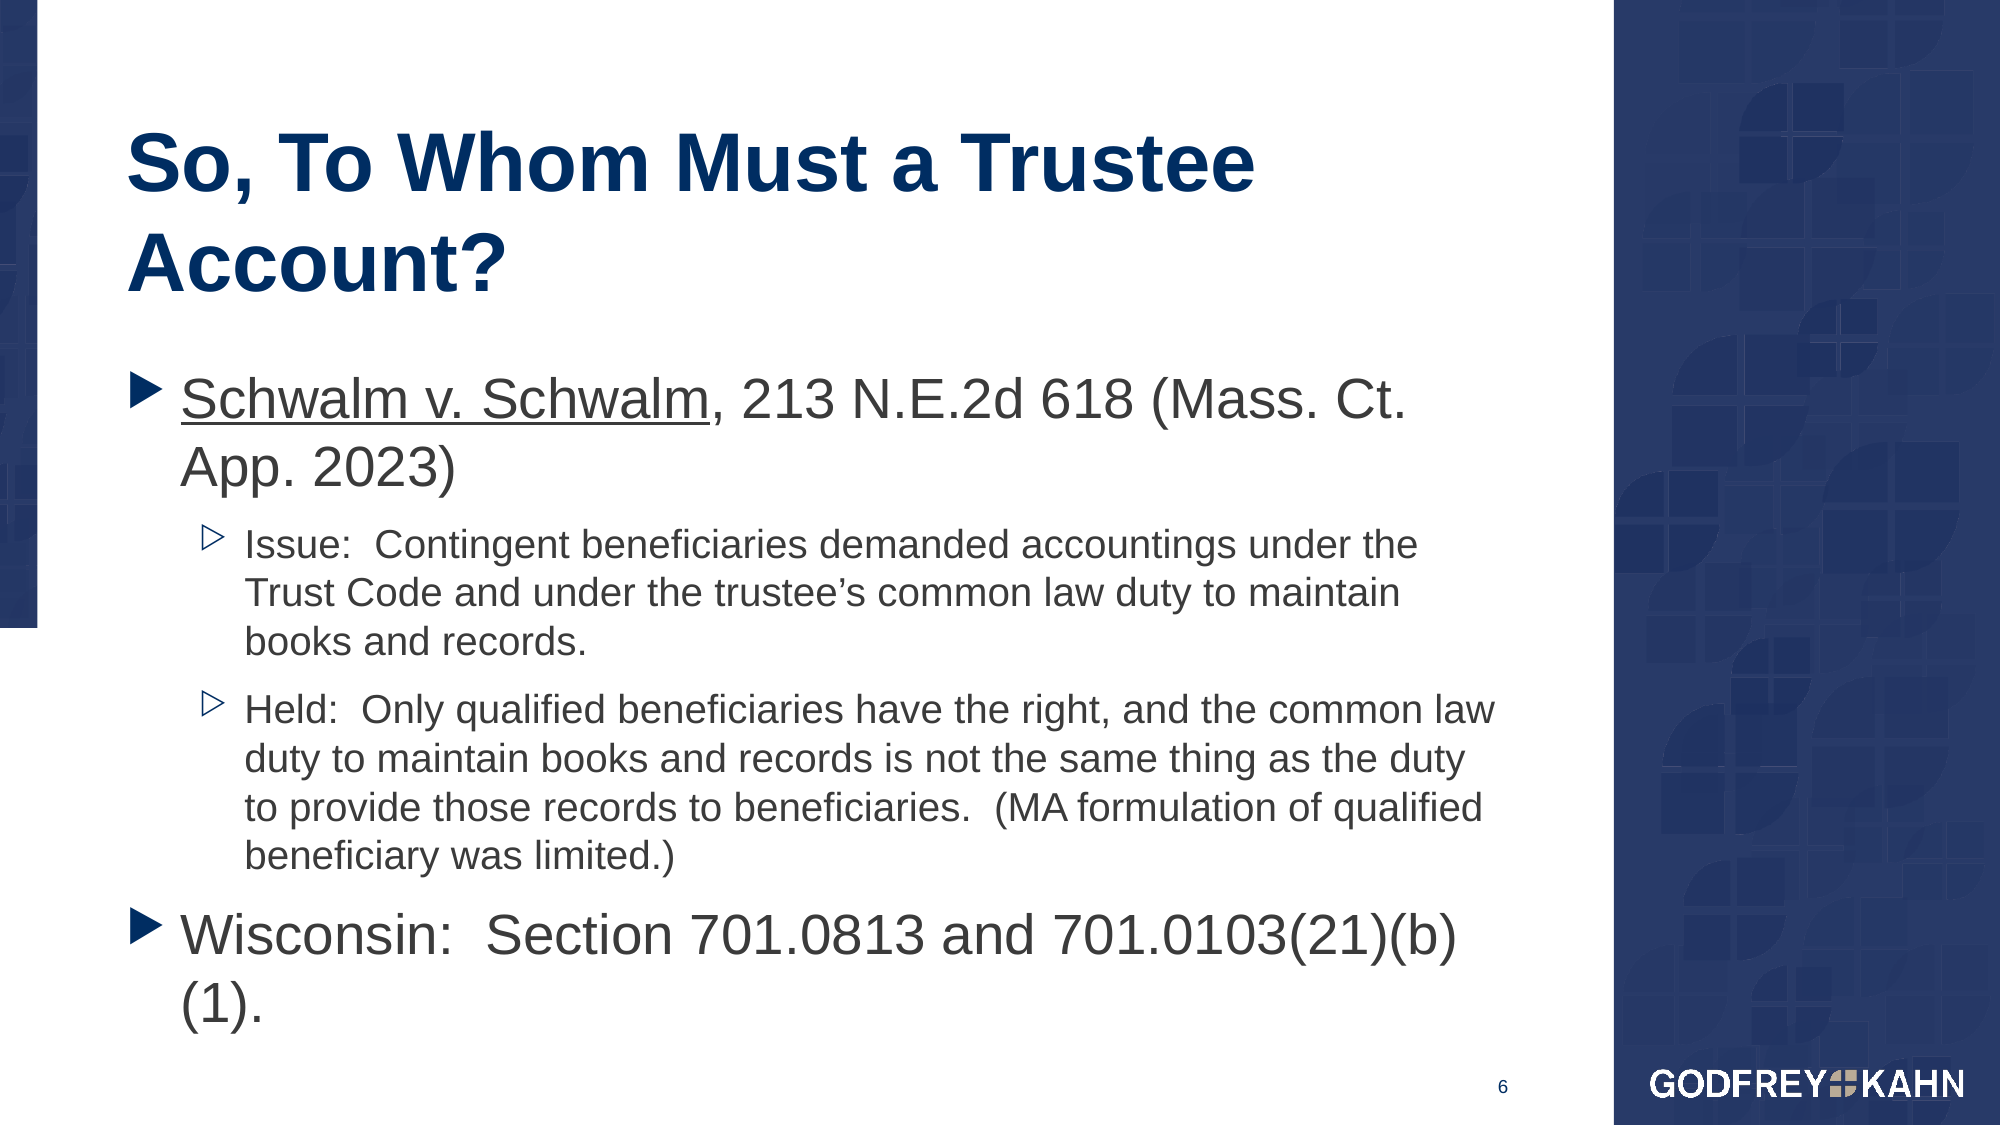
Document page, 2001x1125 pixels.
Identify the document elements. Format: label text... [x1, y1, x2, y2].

title So, To Whom Must a Trustee Account? [111, 99, 1523, 317]
slide_number 6 [1411, 1055, 1524, 1116]
picture [0, 0, 38, 628]
list Schwalm v. Schwalm, 213 N.E.2d 618 (Mass. Ct. App. 2023) Issue: Contingent beneficiaries demanded accountings under the Trust Code and under the trustee’s common law duty to maintain books and records. Held: Only qualified beneficiaries have the right, and the common law duty to maintain books and records is not the same thing as the duty to provide those records to beneficiaries. (MA formulation of qualified beneficiary was limited.) Wisconsin: Section 701.0813 and 701.0103(21)(b)(1). [111, 354, 1523, 1046]
picture [1613, 0, 2000, 1125]
